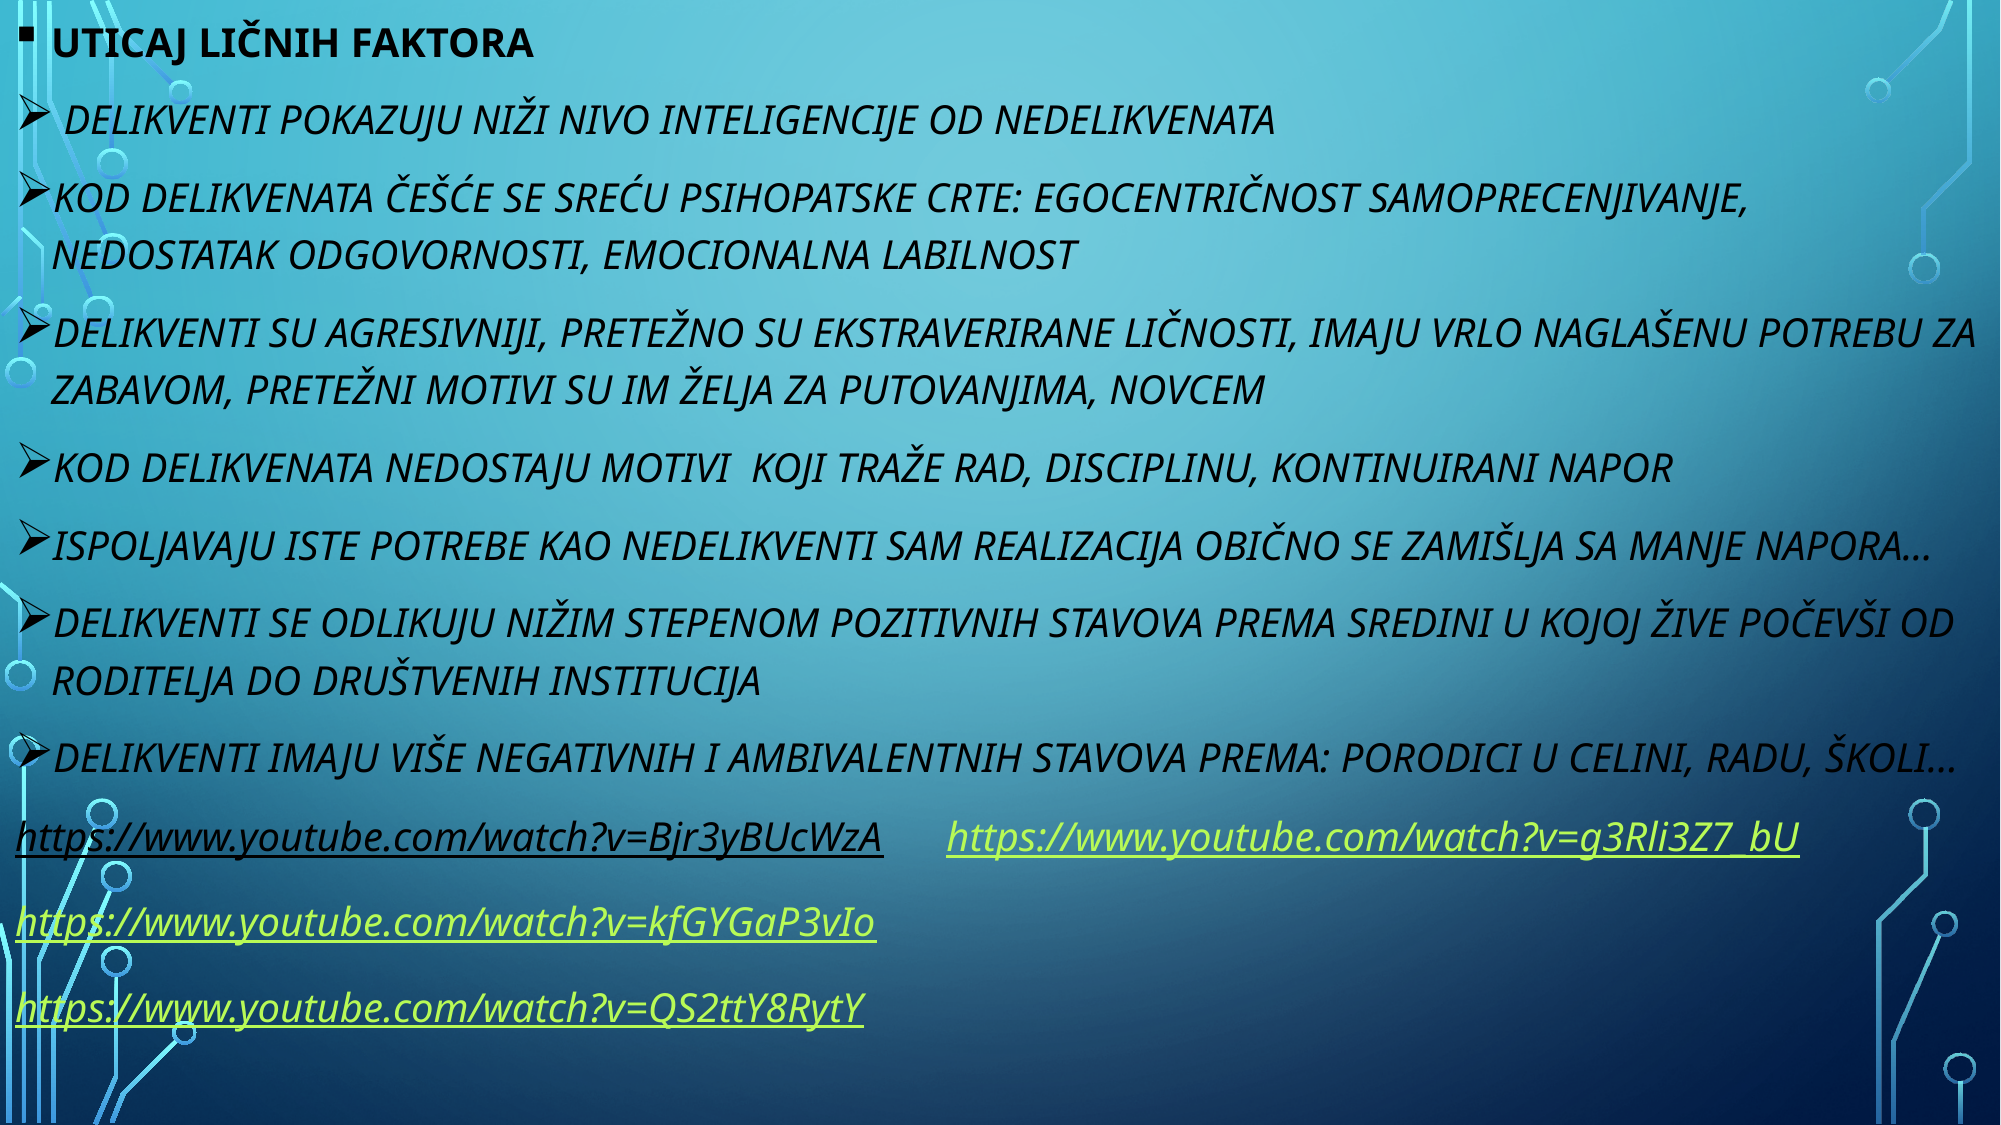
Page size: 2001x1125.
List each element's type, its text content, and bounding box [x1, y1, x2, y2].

list UTICAJ LIČNIH FAKTORA DELIKVENTI POKAZUJU NIŽI NIVO INTELIGENCIJE OD NEDELIKVENATA KOD DELIKVENATA ČEŠĆE SE SREĆU PSIHOPATSKE CRTE: EGOCENTRIČNOST SAMOPRECENJIVANJE, NEDOSTATAK ODGOVORNOSTI, EMOCIONALNA LABILNOST DELIKVENTI SU AGRESIVNIJI, PRETEŽNO SU EKSTRAVERIRANE LIČNOSTI, IMAJU VRLO NAGLAŠENU POTREBU ZA ZABAVOM, PRETEŽNI MOTIVI SU IM ŽELJA ZA PUTOVANJIMA, NOVCEM KOD DELIKVENATA NEDOSTAJU MOTIVI KOJI TRAŽE RAD, DISCIPLINU, KONTINUIRANI NAPOR ISPOLJAVAJU ISTE POTREBE KAO NEDELIKVENTI SAM REALIZACIJA OBIČNO SE ZAMIŠLJA SA MANJE NAPORA... DELIKVENTI SE ODLIKUJU NIŽIM STEPENOM POZITIVNIH STAVOVA PREMA SREDINI U KOJOJ ŽIVE POČEVŠI OD RODITELJA DO DRUŠTVENIH INSTITUCIJA DELIKVENTI IMAJU VIŠE NEGATIVNIH I AMBIVALENTNIH STAVOVA PREMA: PORODICI U CELINI, RADU, ŠKOLI... https://www.youtube.com/watch?v=Bjr3yBUcWzA https://www.youtube.com/watch?v=g3Rli3Z7_bU https://www.youtube.com/watch?v=kfGYGaP3vIo https://www.youtube.com/watch?v=QS2ttY8RytY [0, 0, 2000, 1125]
